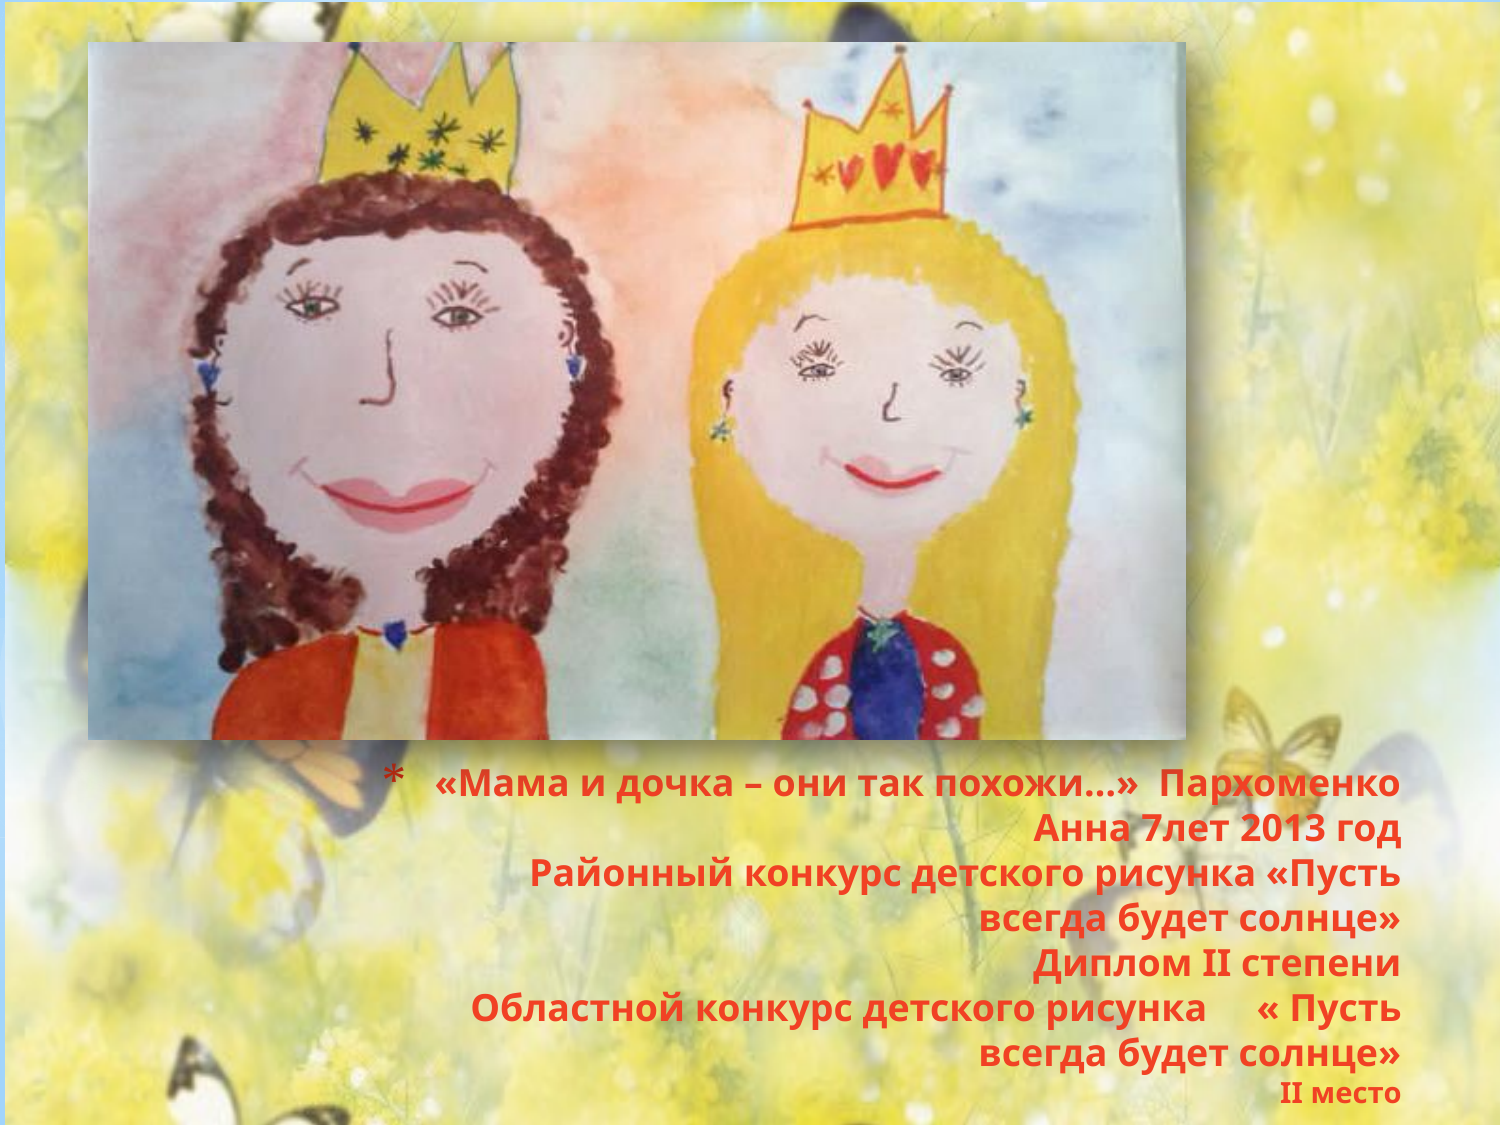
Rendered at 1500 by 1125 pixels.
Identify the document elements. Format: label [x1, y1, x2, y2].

list [88, 42, 1186, 740]
picture [5, 2, 1500, 1125]
